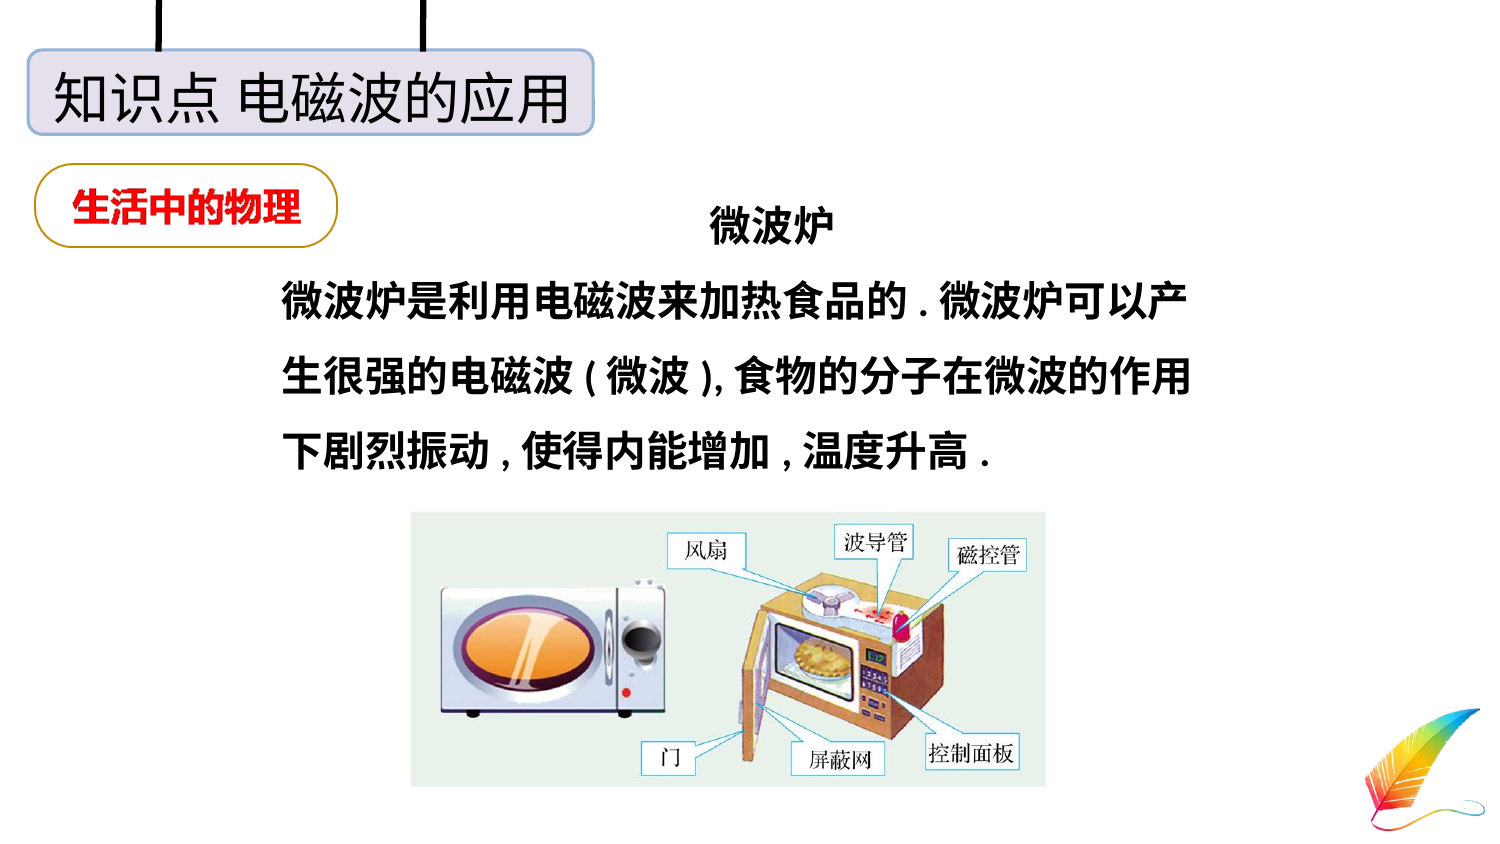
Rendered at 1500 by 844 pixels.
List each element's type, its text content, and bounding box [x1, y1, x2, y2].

picture [1346, 691, 1500, 844]
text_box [27, 0, 594, 135]
picture [33, 162, 339, 249]
picture [410, 511, 1047, 787]
text_box 微波炉 微波炉是利用电磁波来加热食品的.微波炉可以产生很强的电磁波(微波),食物的分子在微波的作用下剧烈振动,使得内能增加,温度升高. [266, 167, 1243, 482]
